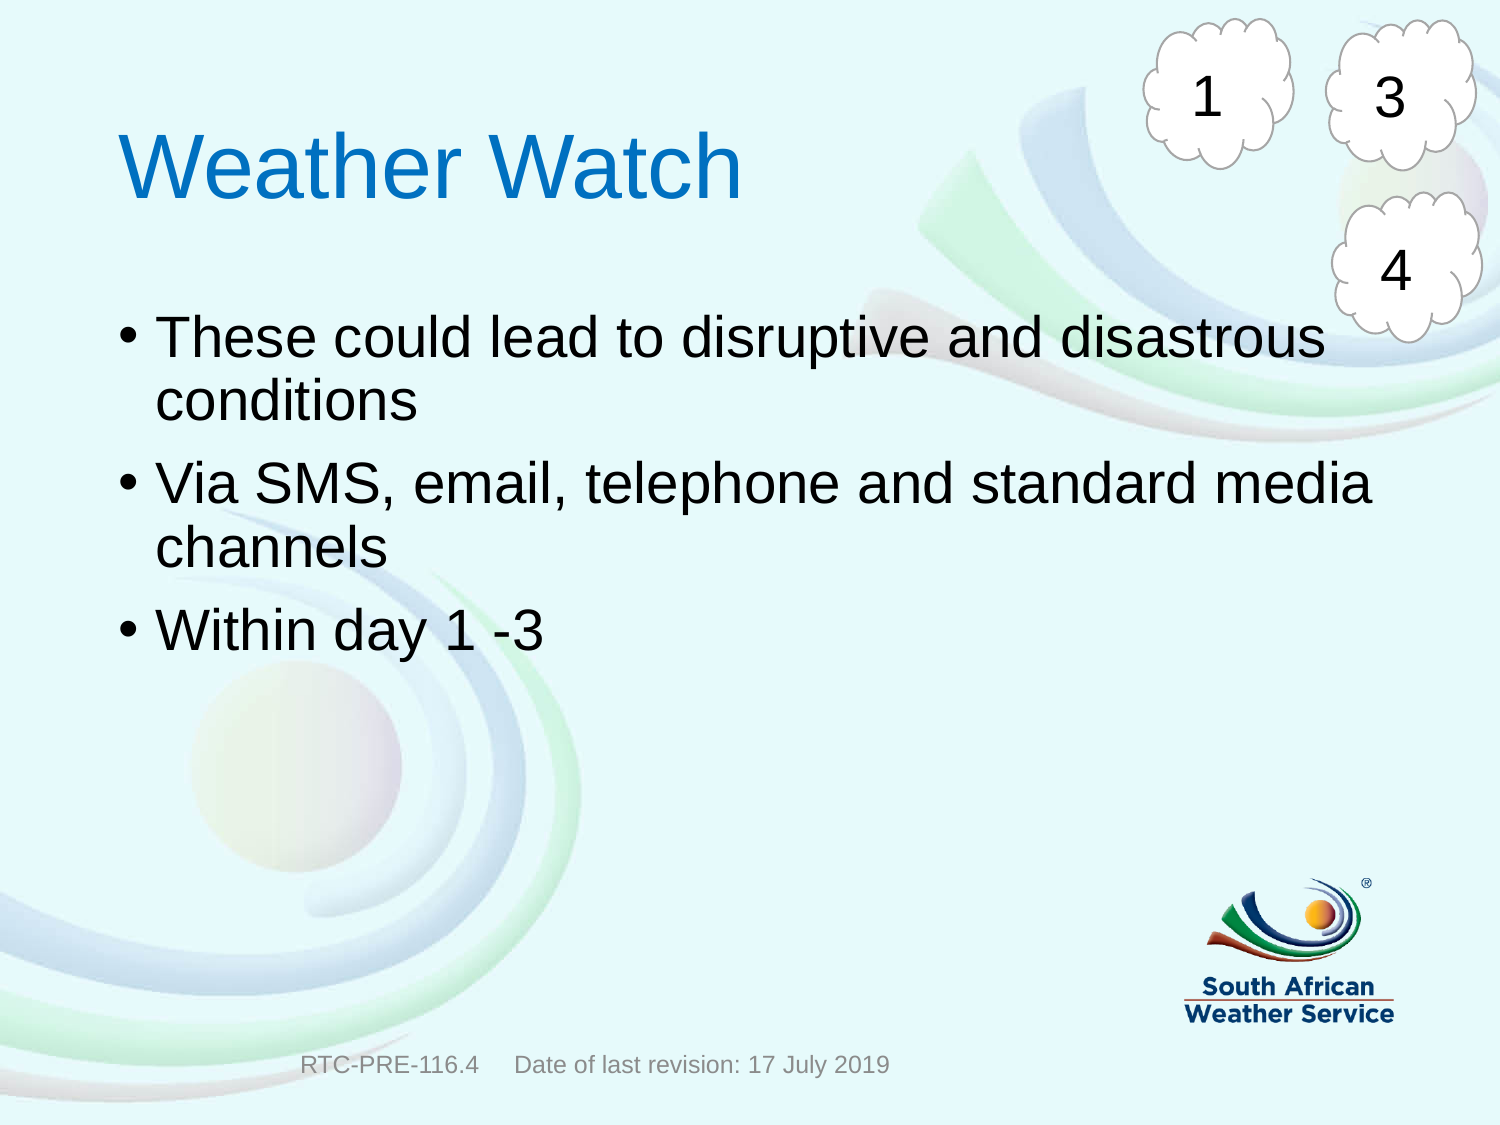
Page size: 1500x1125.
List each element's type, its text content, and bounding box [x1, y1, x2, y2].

picture [0, 0, 1500, 1125]
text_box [1143, 18, 1294, 169]
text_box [1332, 192, 1483, 343]
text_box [1325, 19, 1476, 170]
list These could lead to disruptive and disastrous conditions Via SMS, email, telephone and standard media channels Within day 1 -3 [103, 299, 1397, 1014]
footer RTC-PRE-116.4 Date of last revision: 17 July 2019 [204, 1024, 988, 1103]
title Weather Watch [103, 59, 1397, 278]
